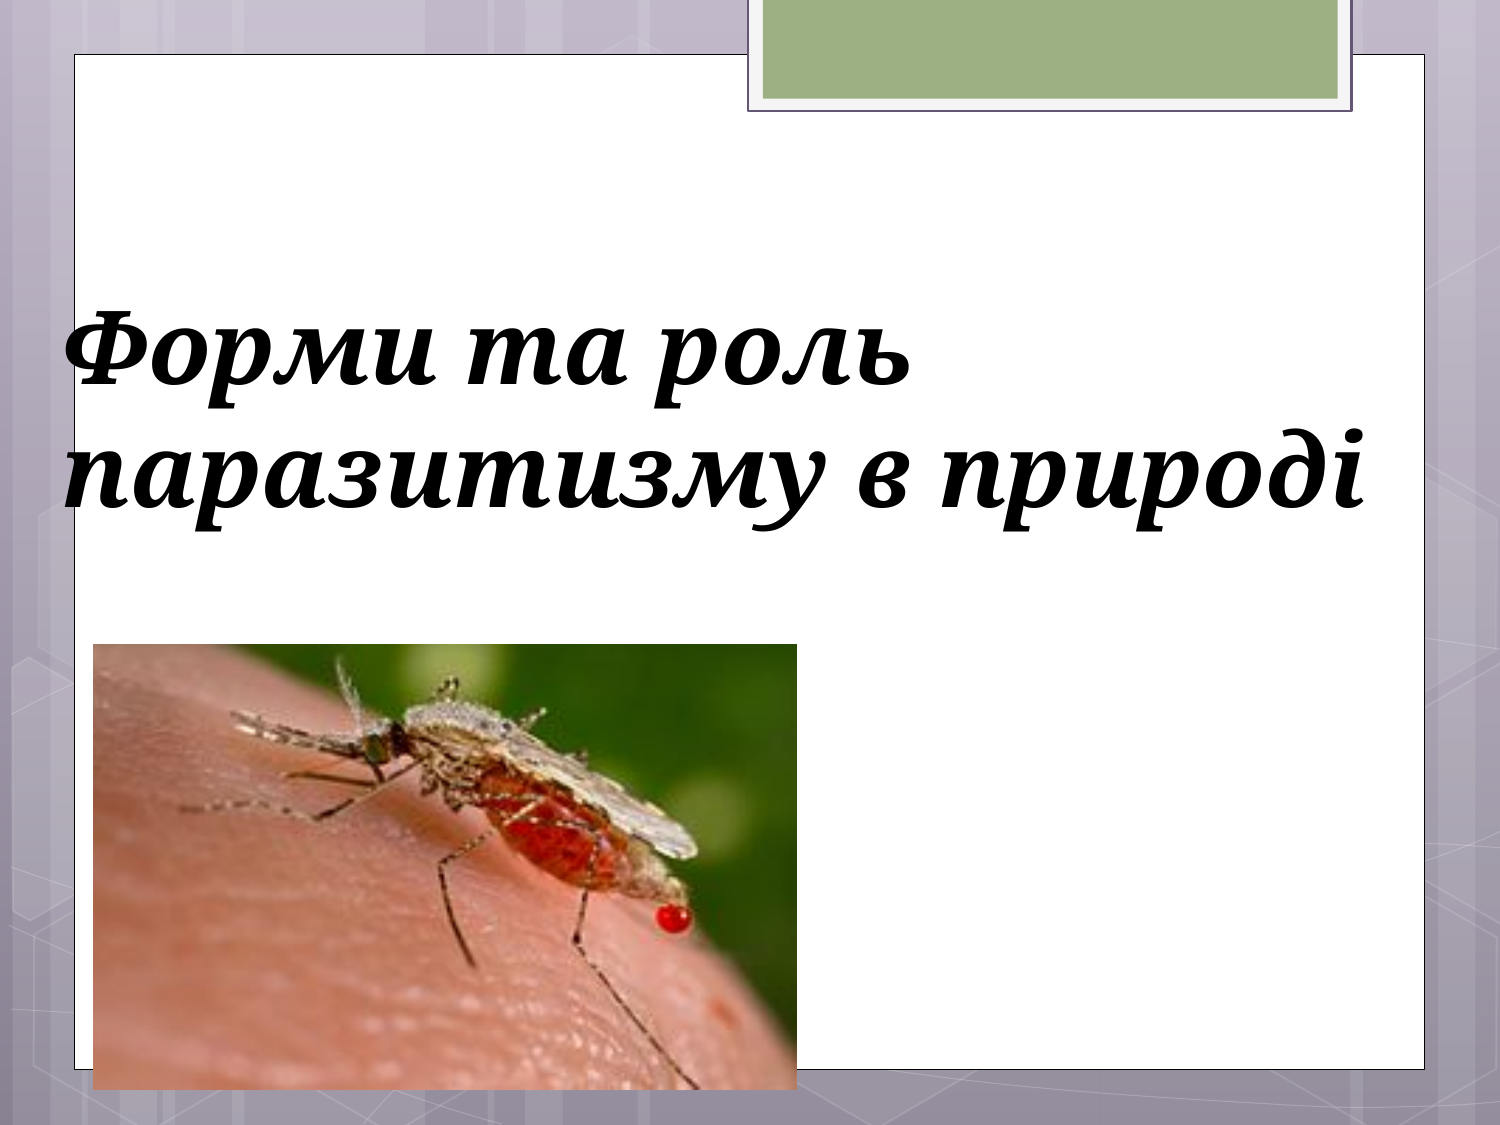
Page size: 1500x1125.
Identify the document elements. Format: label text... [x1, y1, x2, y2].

picture [93, 644, 798, 1091]
title Форми та роль паразитизму в природі [46, 222, 1463, 636]
